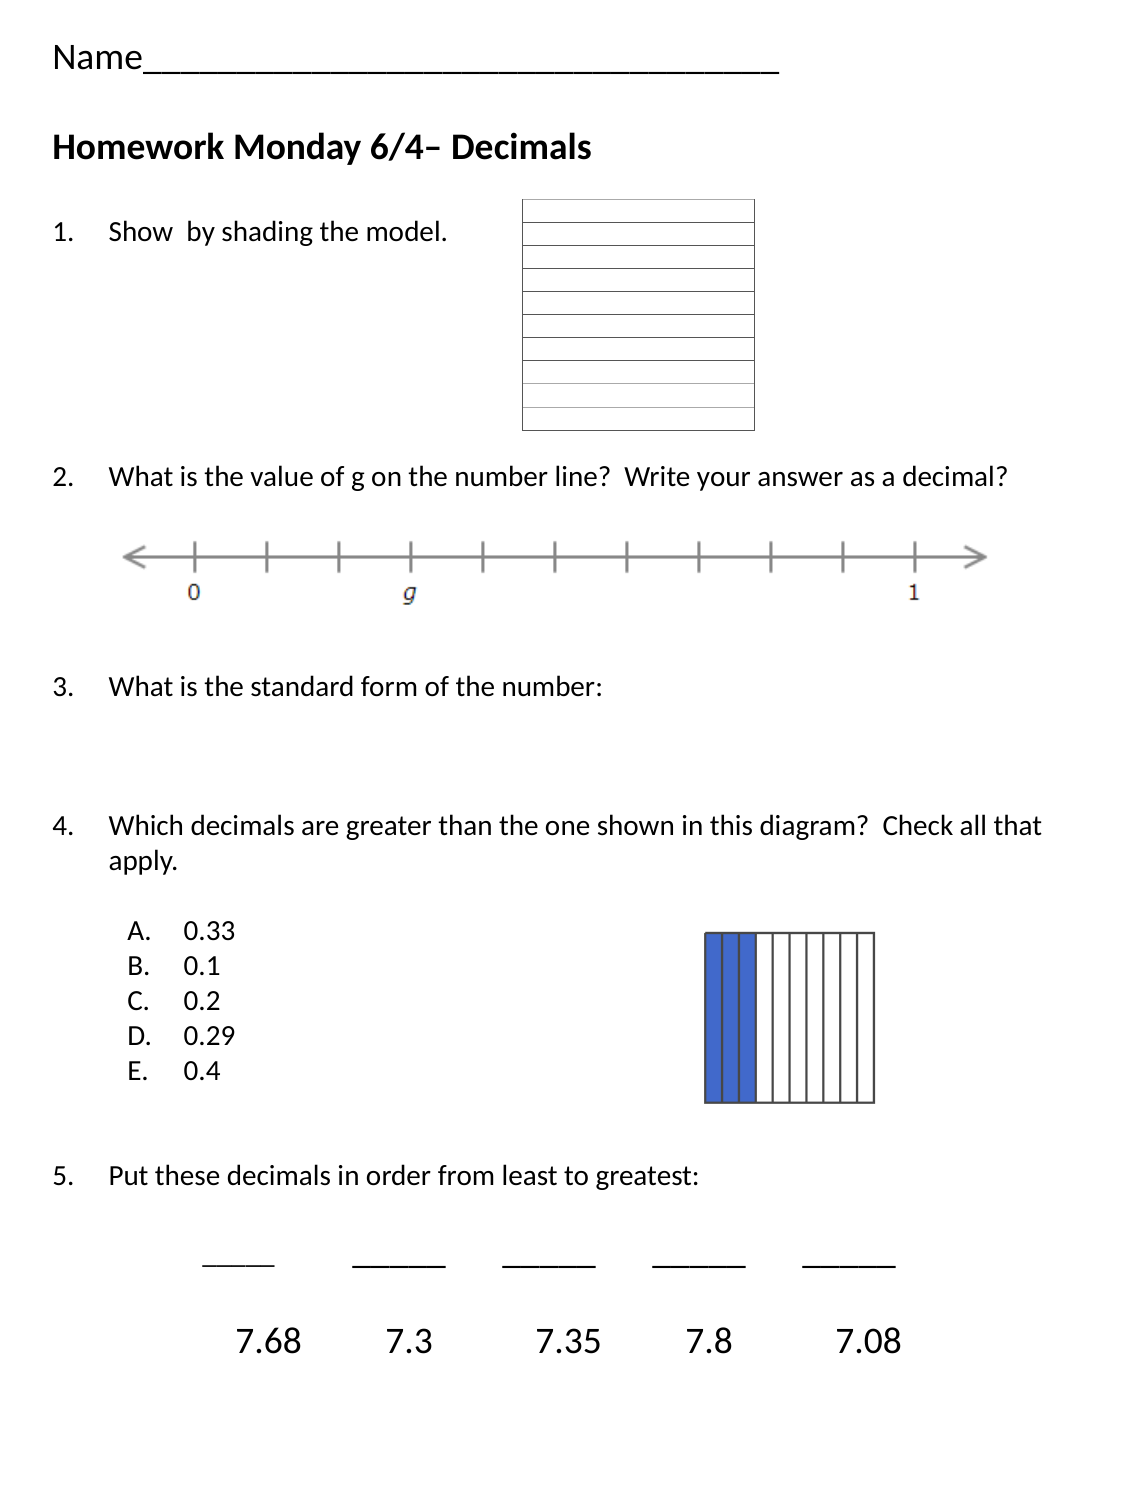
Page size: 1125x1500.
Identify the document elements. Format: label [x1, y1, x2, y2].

picture [109, 524, 1006, 616]
picture [512, 192, 765, 439]
picture [693, 924, 883, 1113]
